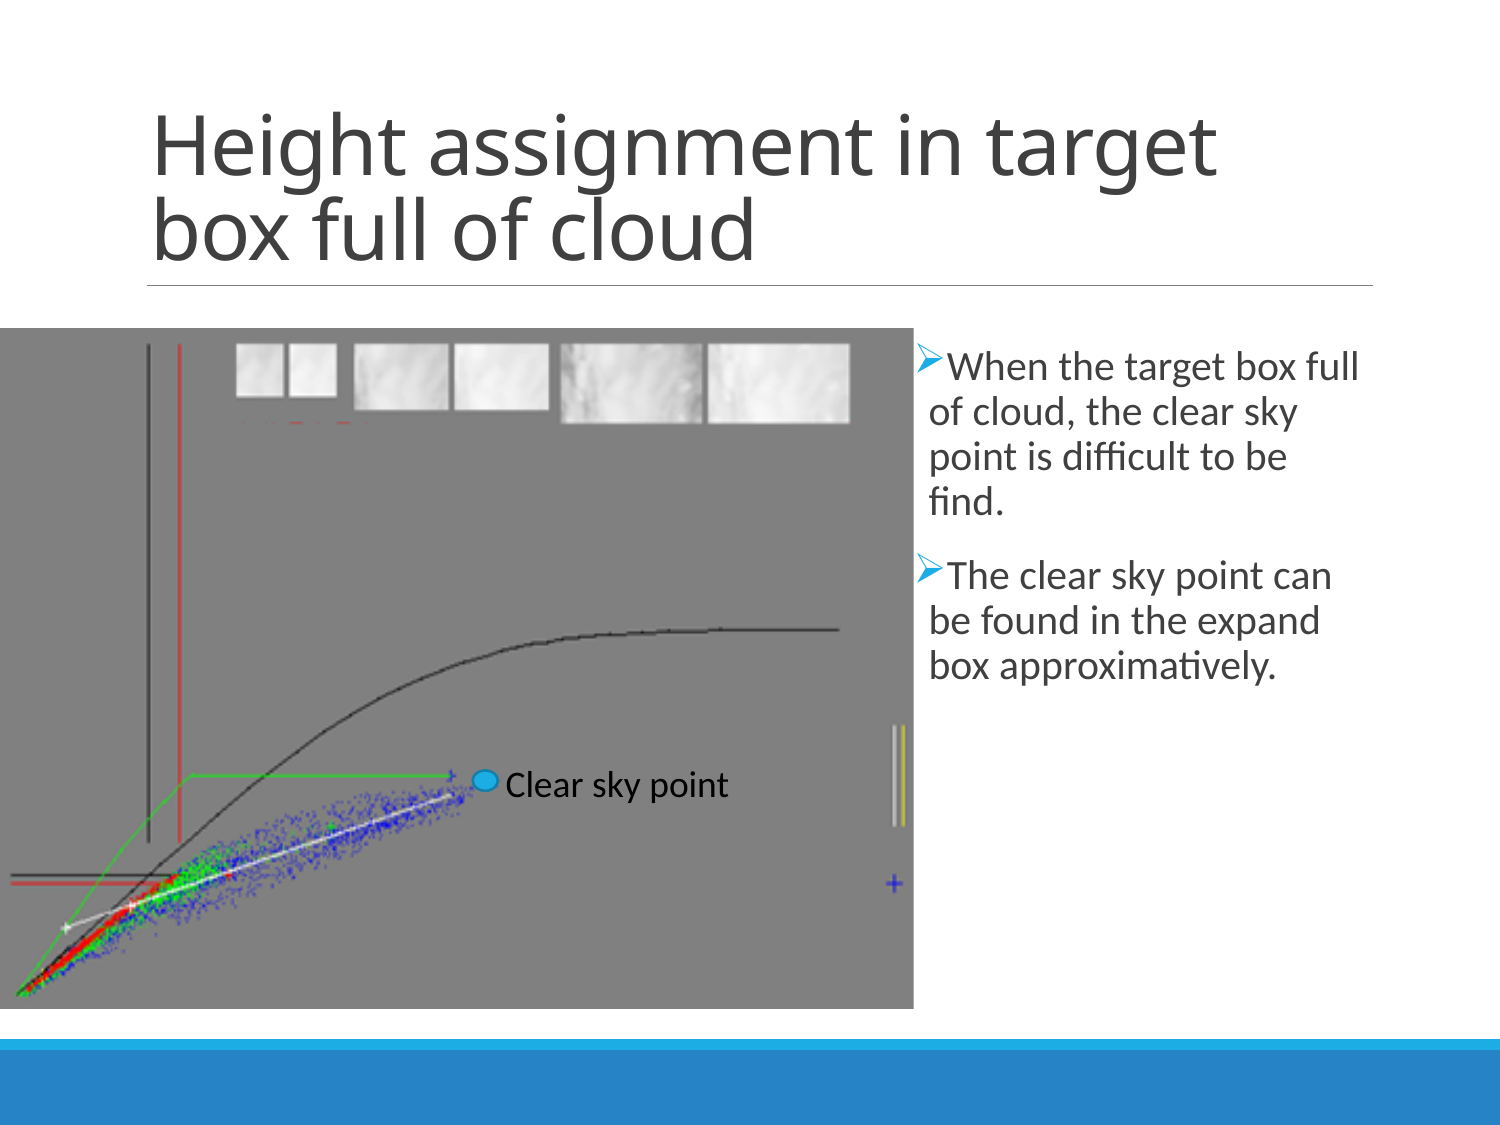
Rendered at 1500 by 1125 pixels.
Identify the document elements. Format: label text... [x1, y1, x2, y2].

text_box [0, 328, 915, 1009]
list When the target box full of cloud, the clear sky point is difficult to be find. The clear sky point can be found in the expand box approximatively. [922, 336, 1373, 997]
title Height assignment in target box full of cloud [135, 47, 1373, 285]
